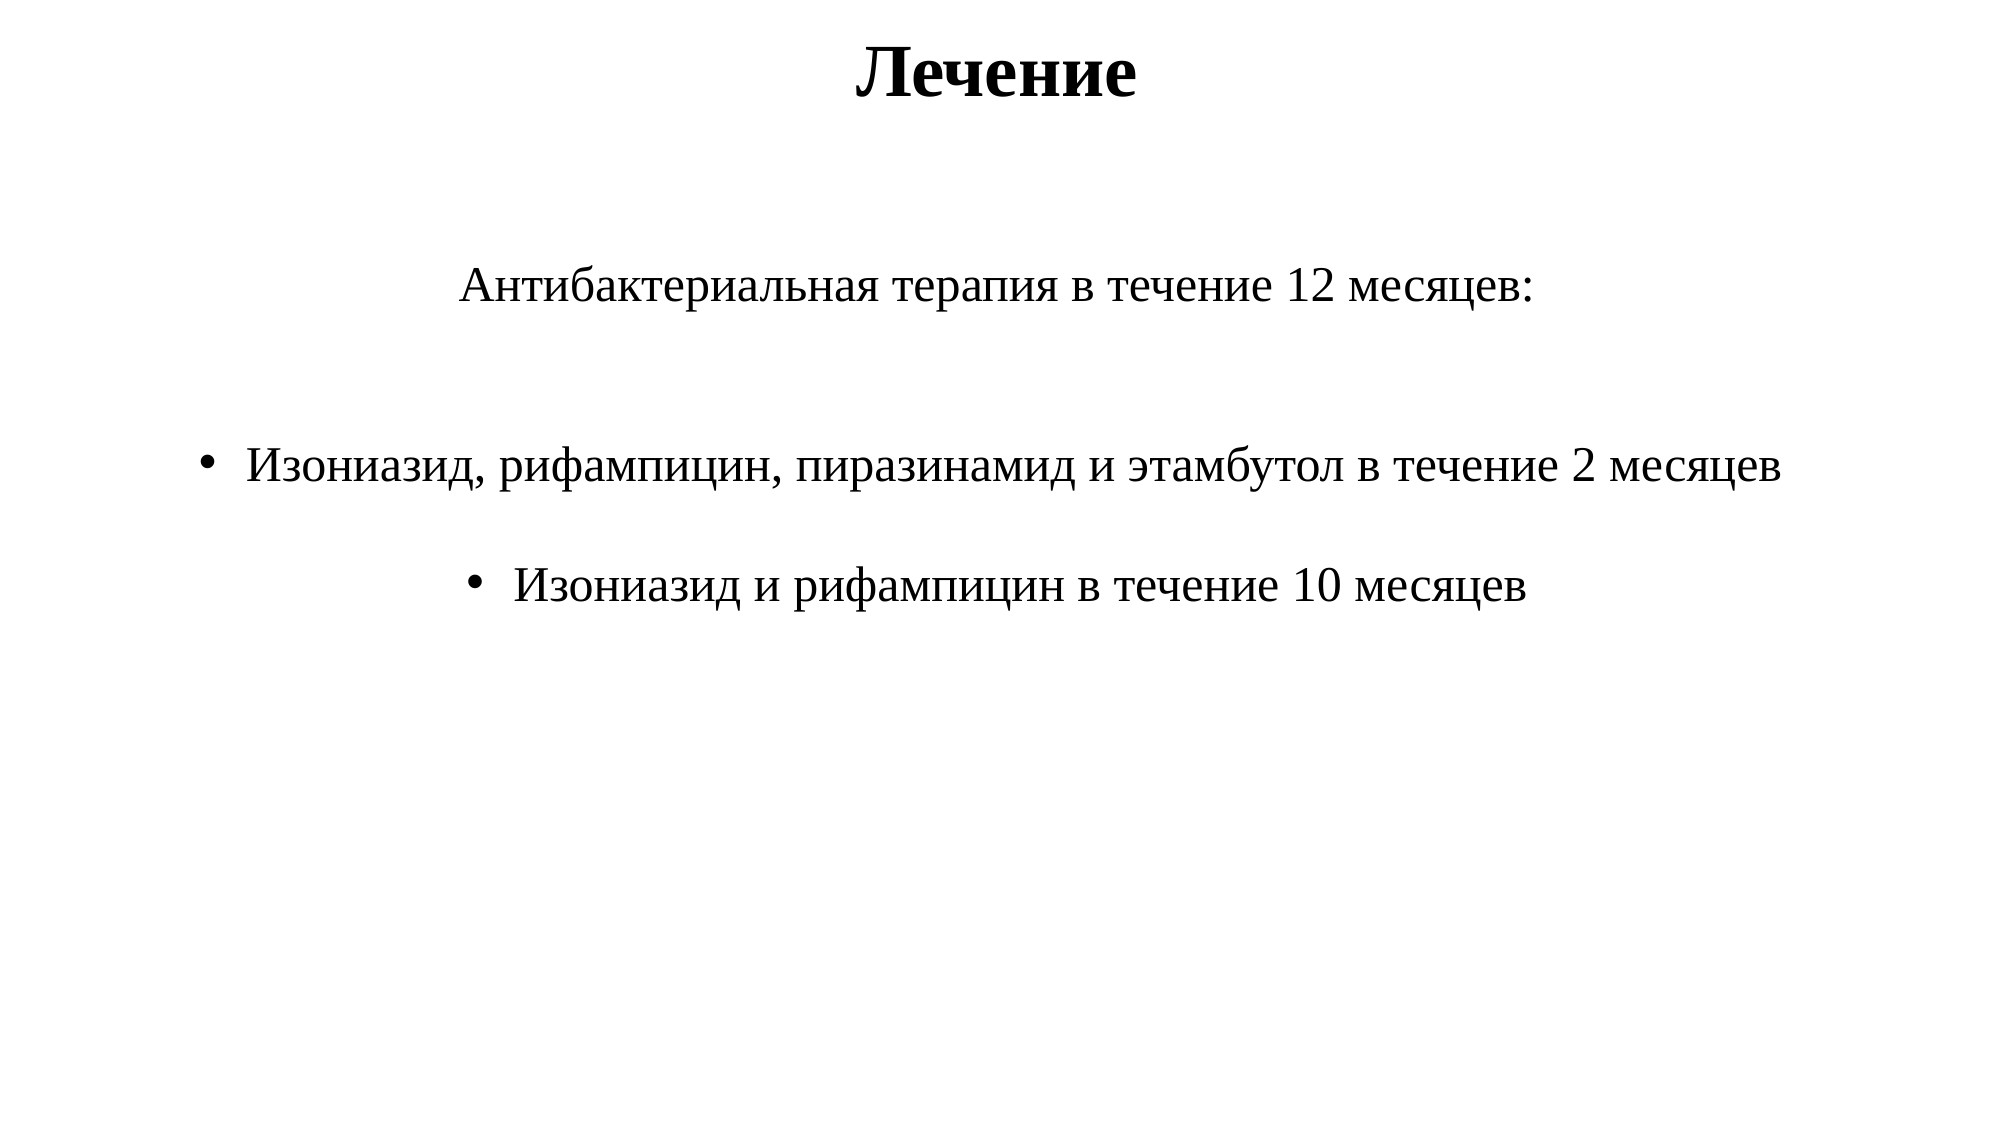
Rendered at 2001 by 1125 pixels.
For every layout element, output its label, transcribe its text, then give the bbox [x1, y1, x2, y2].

text_box Антибактериальная терапия в течение 12 месяцев: Изониазид, рифампицин, пиразинамид и этамбутол в течение 2 месяцев Изониазид и рифампицин в течение 10 месяцев [121, 243, 1873, 739]
title Лечение [134, 0, 1860, 182]
